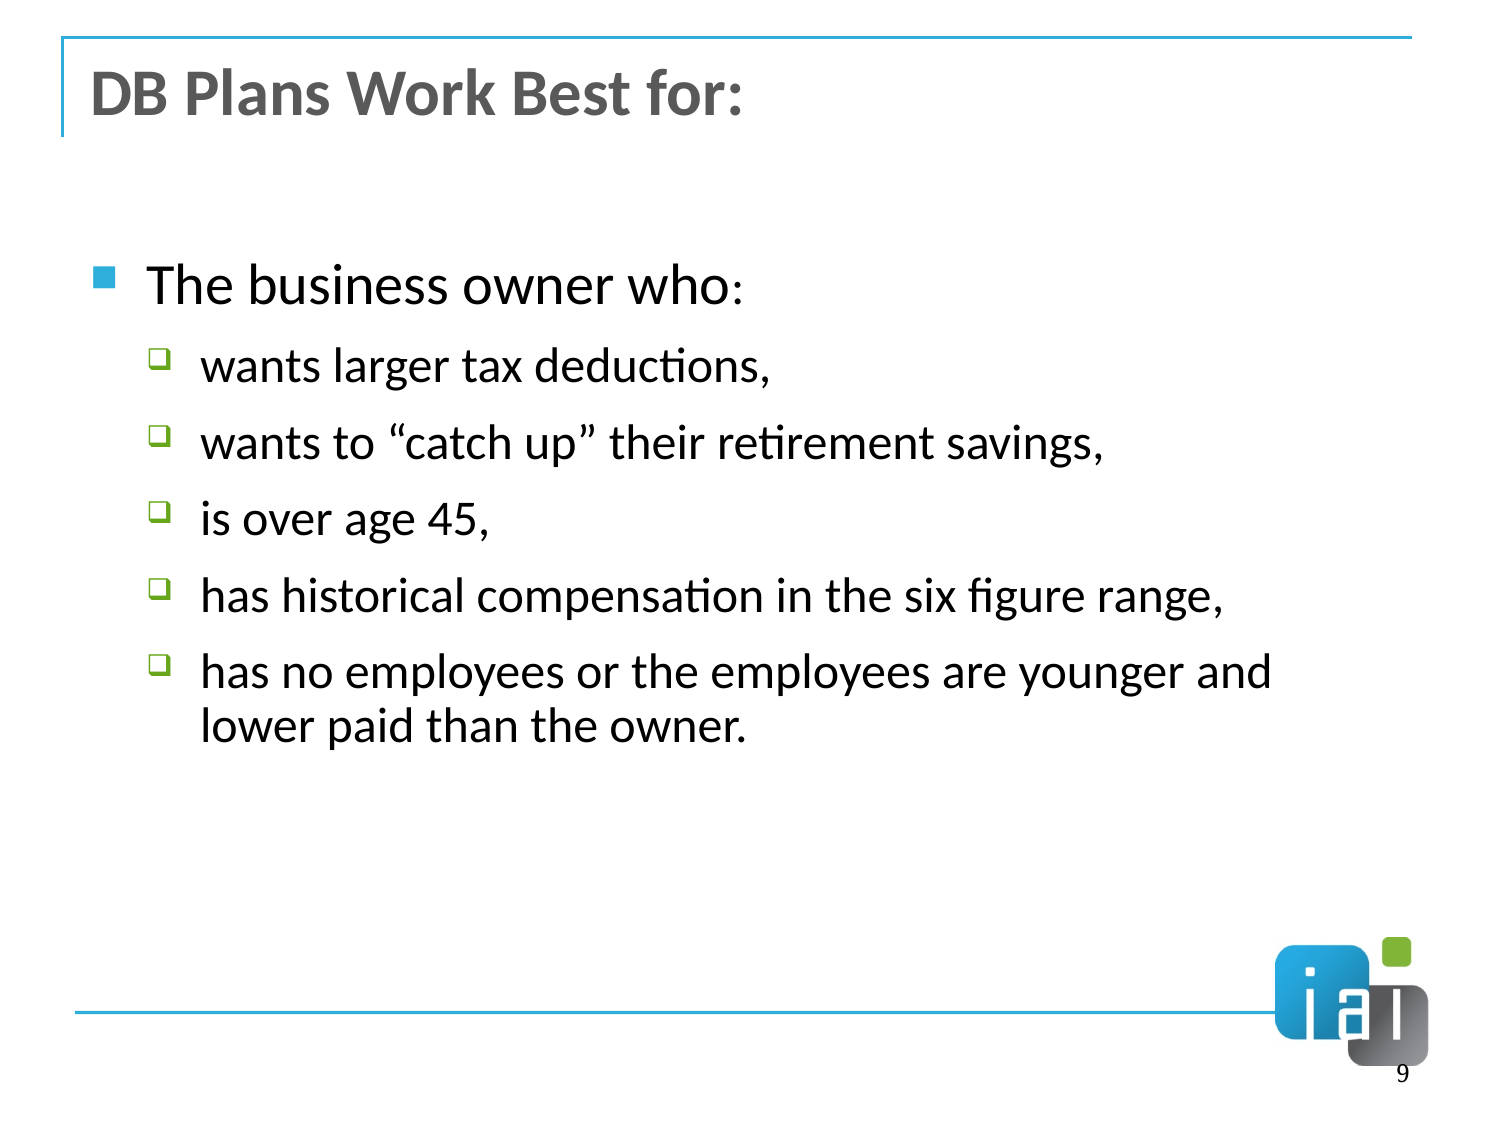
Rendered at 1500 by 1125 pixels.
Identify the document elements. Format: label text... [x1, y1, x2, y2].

list The business owner who: wants larger tax deductions, wants to “catch up” their retirement savings, is over age 45, has historical compensation in the six figure range, has no employees or the employees are younger and lower paid than the owner. [74, 174, 1413, 919]
title DB Plans Work Best for: [74, 45, 1426, 233]
picture [1274, 937, 1430, 1066]
slide_number 9 [1074, 1023, 1426, 1100]
